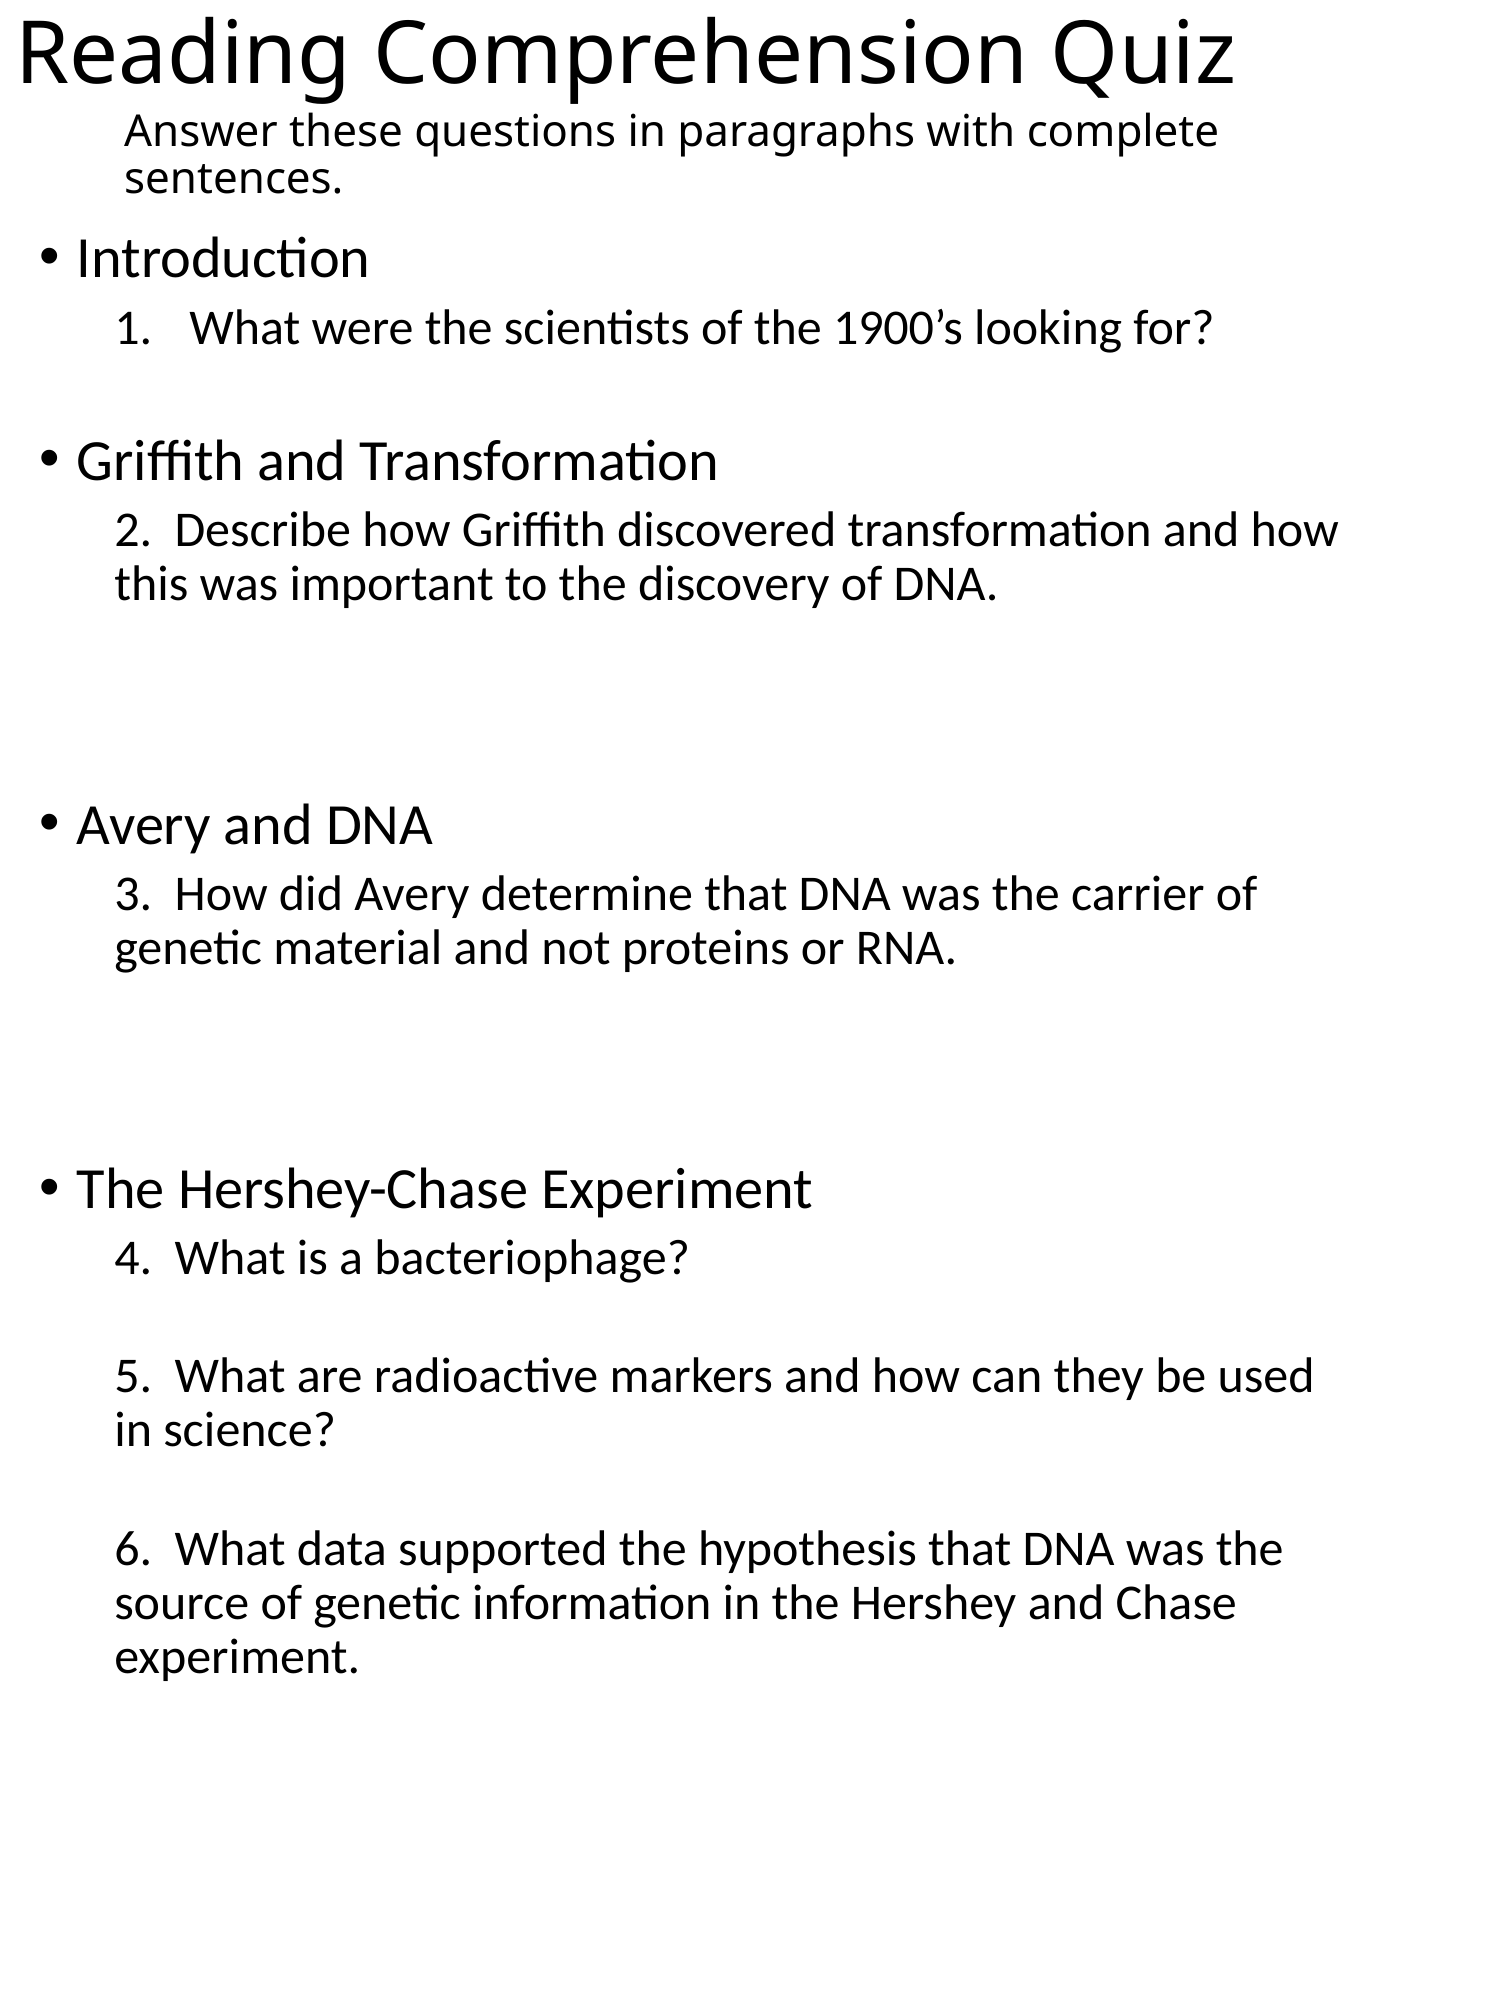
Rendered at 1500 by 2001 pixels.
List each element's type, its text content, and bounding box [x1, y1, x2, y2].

list Introduction What were the scientists of the 1900’s looking for? Griffith and Transformation 2. Describe how Griffith discovered transformation and how this was important to the discovery of DNA. Avery and DNA 3. How did Avery determine that DNA was the carrier of genetic material and not proteins or RNA. The Hershey-Chase Experiment 4. What is a bacteriophage? 5. What are radioactive markers and how can they be used in science? 6. What data supported the hypothesis that DNA was the source of genetic information in the Hershey and Chase experiment. [24, 220, 1379, 2000]
text_box Answer these questions in paragraphs with complete sentences. [109, 100, 1403, 211]
title Reading Comprehension Quiz [0, 0, 1294, 111]
